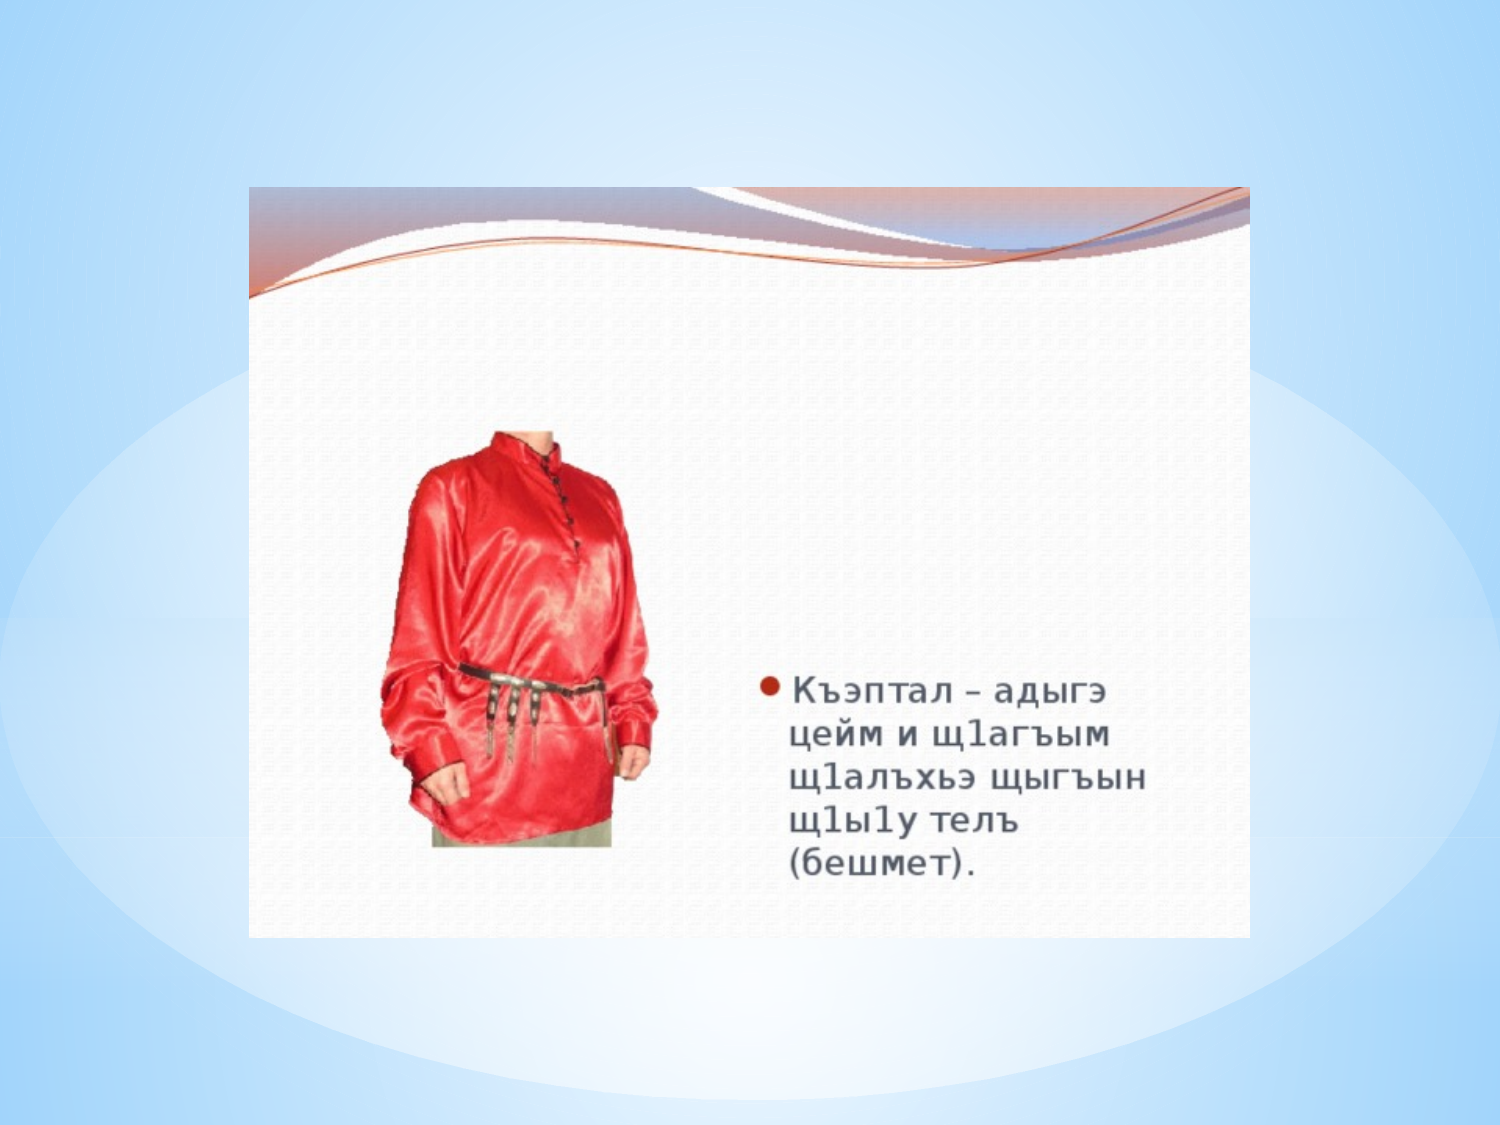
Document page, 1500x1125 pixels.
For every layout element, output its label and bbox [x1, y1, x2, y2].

picture [249, 187, 1251, 938]
